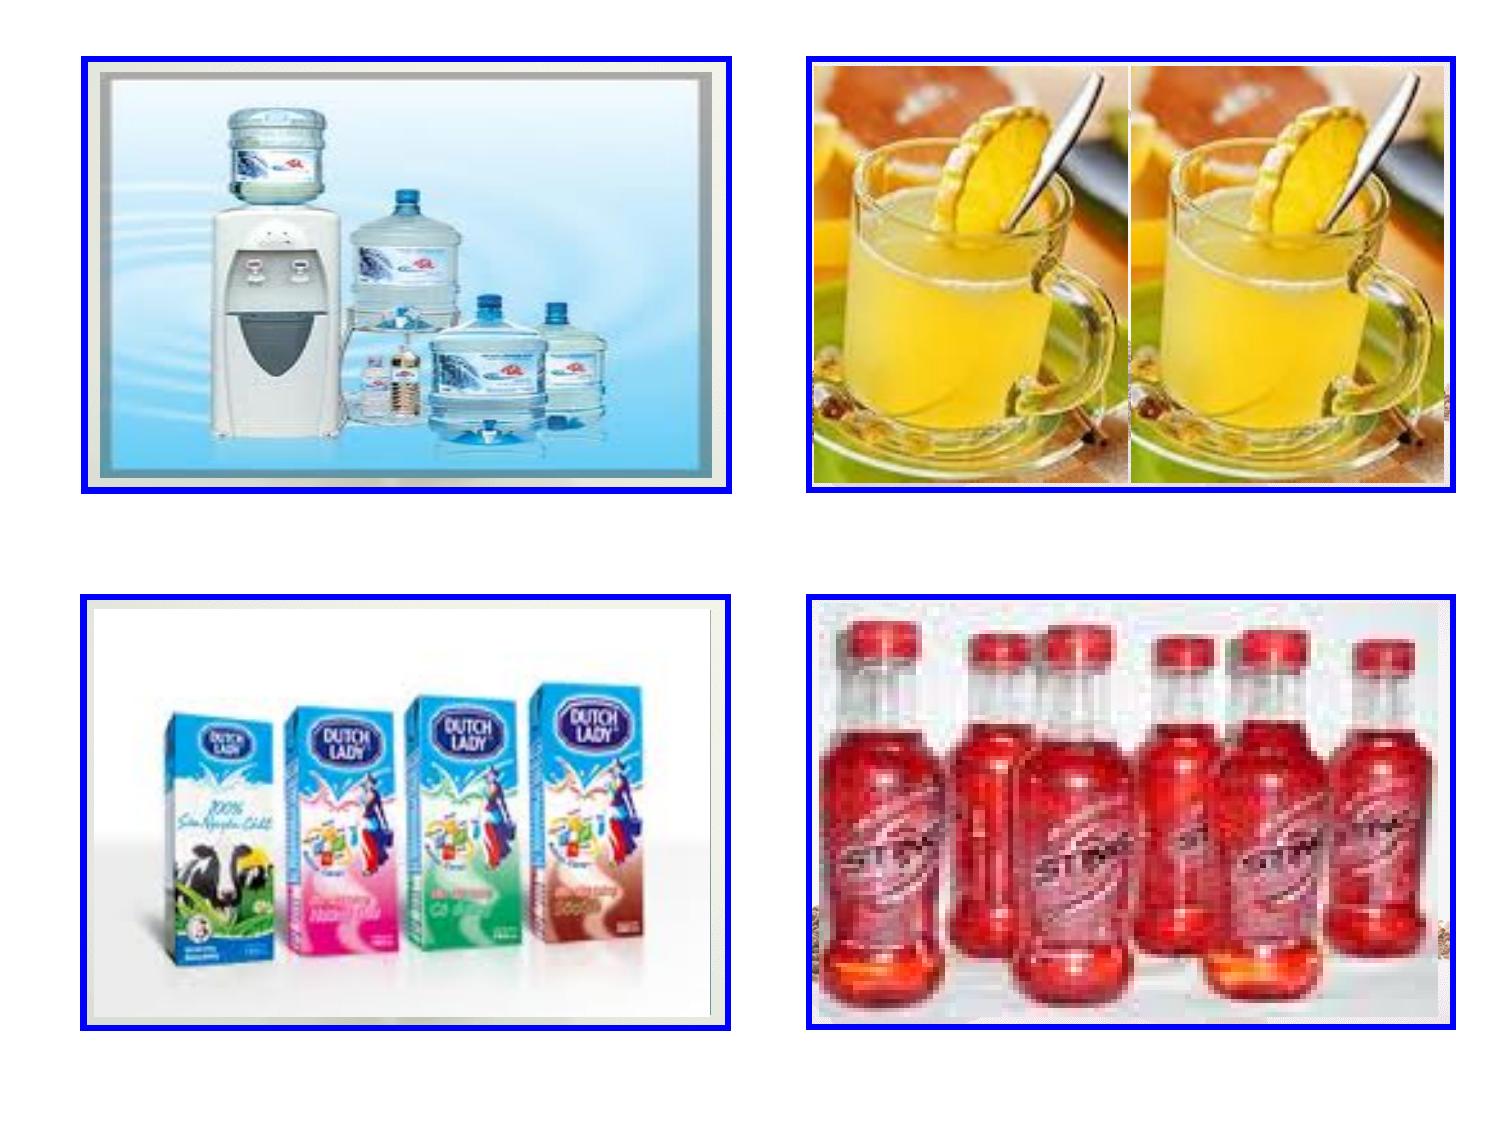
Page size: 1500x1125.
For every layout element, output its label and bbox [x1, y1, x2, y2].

text_box [812, 599, 1451, 1025]
text_box [87, 62, 726, 488]
text_box [86, 599, 726, 1026]
text_box [812, 62, 1451, 487]
